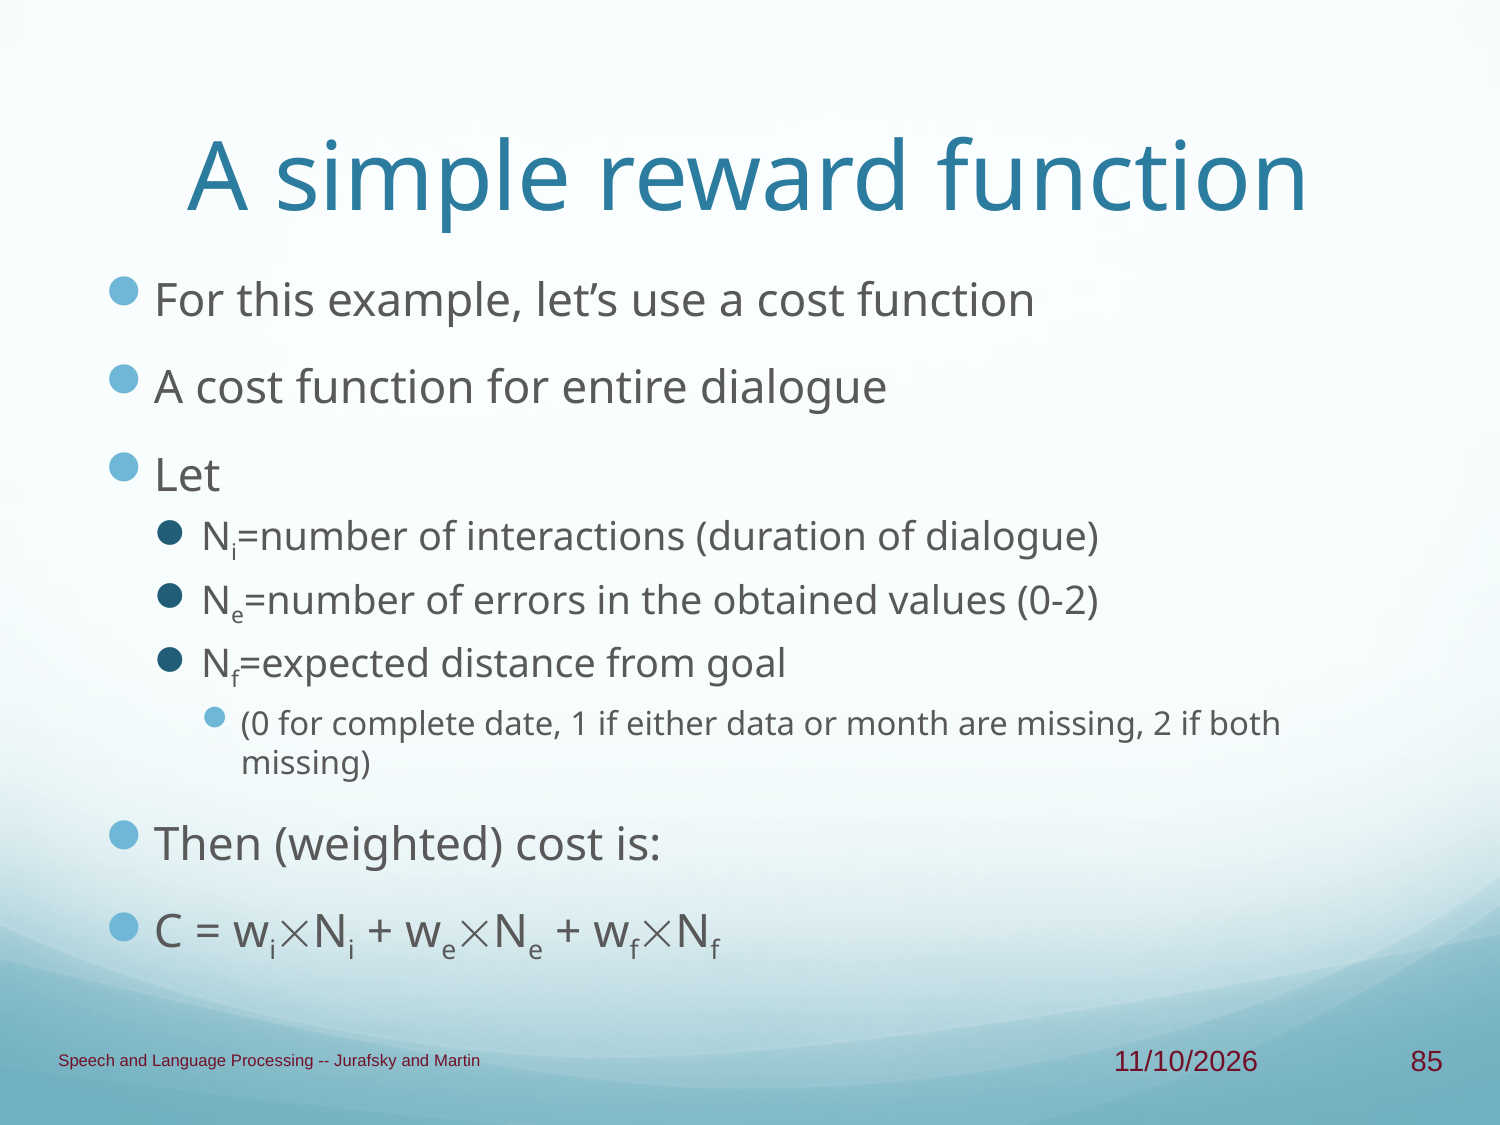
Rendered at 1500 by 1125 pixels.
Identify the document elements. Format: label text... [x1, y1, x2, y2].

footer Speech and Language Processing -- Jurafsky and Martin [43, 1029, 838, 1090]
title A simple reward function [90, 17, 1410, 237]
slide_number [923, 1029, 1274, 1090]
list For this example, let’s use a cost function A cost function for entire dialogue Let Ni=number of interactions (duration of dialogue) Ne=number of errors in the obtained values (0-2) Nf=expected distance from goal (0 for complete date, 1 if either data or month are missing, 2 if both missing) Then (weighted) cost is: C = wiNi + weNe + wfNf [90, 262, 1410, 975]
slide_number 85 [1295, 1029, 1459, 1090]
